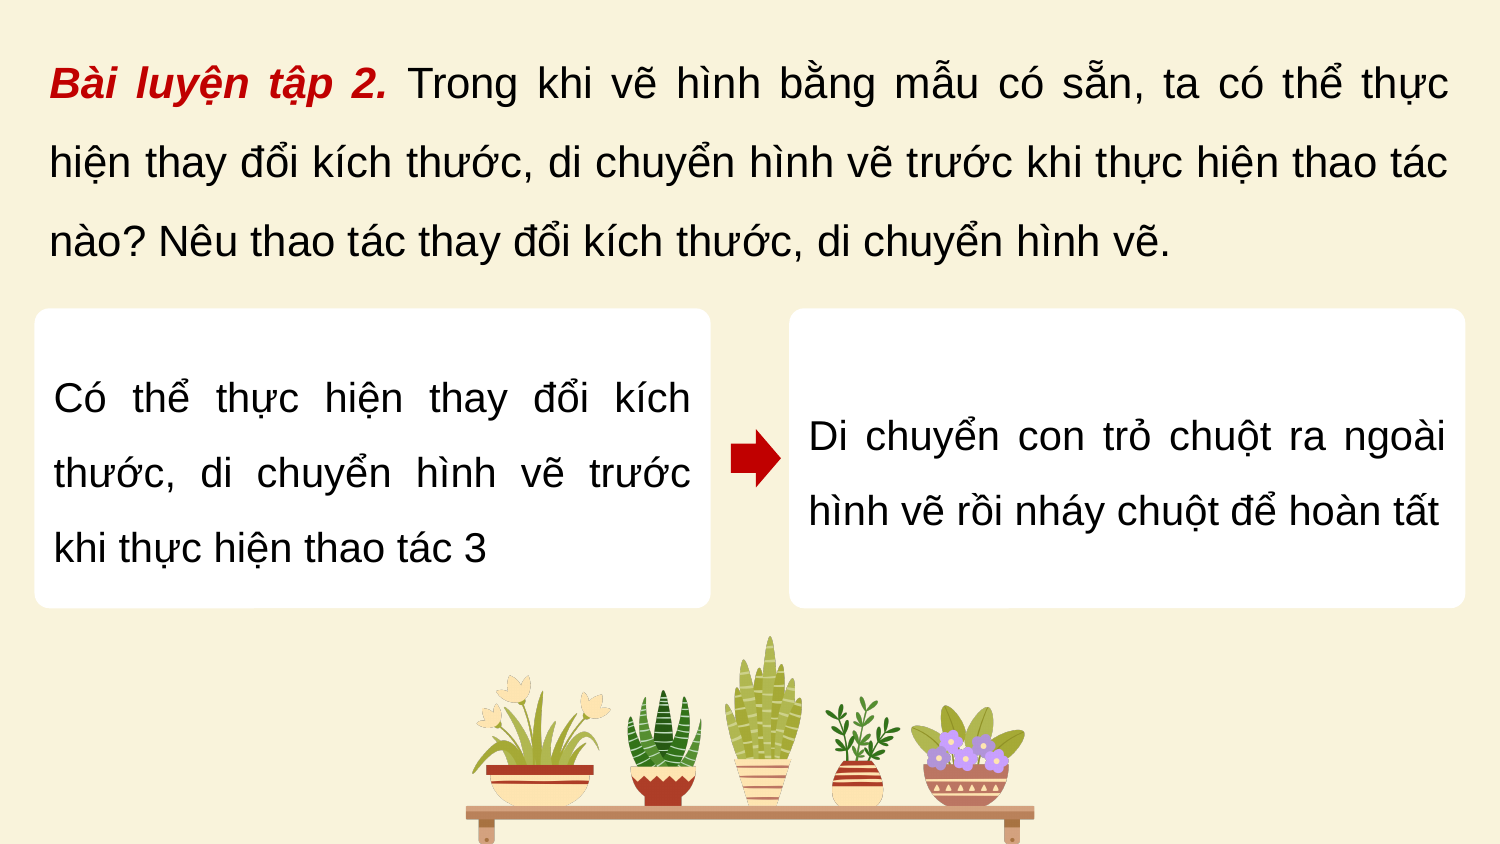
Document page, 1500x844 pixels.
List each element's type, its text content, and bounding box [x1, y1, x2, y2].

text_box [728, 427, 783, 490]
text_box Di chuyển con trỏ chuột ra ngoài hình vẽ rồi nháy chuột để hoàn tất [787, 306, 1468, 611]
text_box Bài luyện tập 2. Trong khi vẽ hình bằng mẫu có sẵn, ta có thể thực hiện thay đổi kích thước, di chuyển hình vẽ trước khi thực hiện thao tác nào? Nêu thao tác thay đổi kích thước, di chuyển hình vẽ. [34, 21, 1466, 273]
text_box Có thể thực hiện thay đổi kích thước, di chuyển hình vẽ trước khi thực hiện thao tác 3 [32, 306, 713, 611]
text_box [465, 636, 1035, 844]
